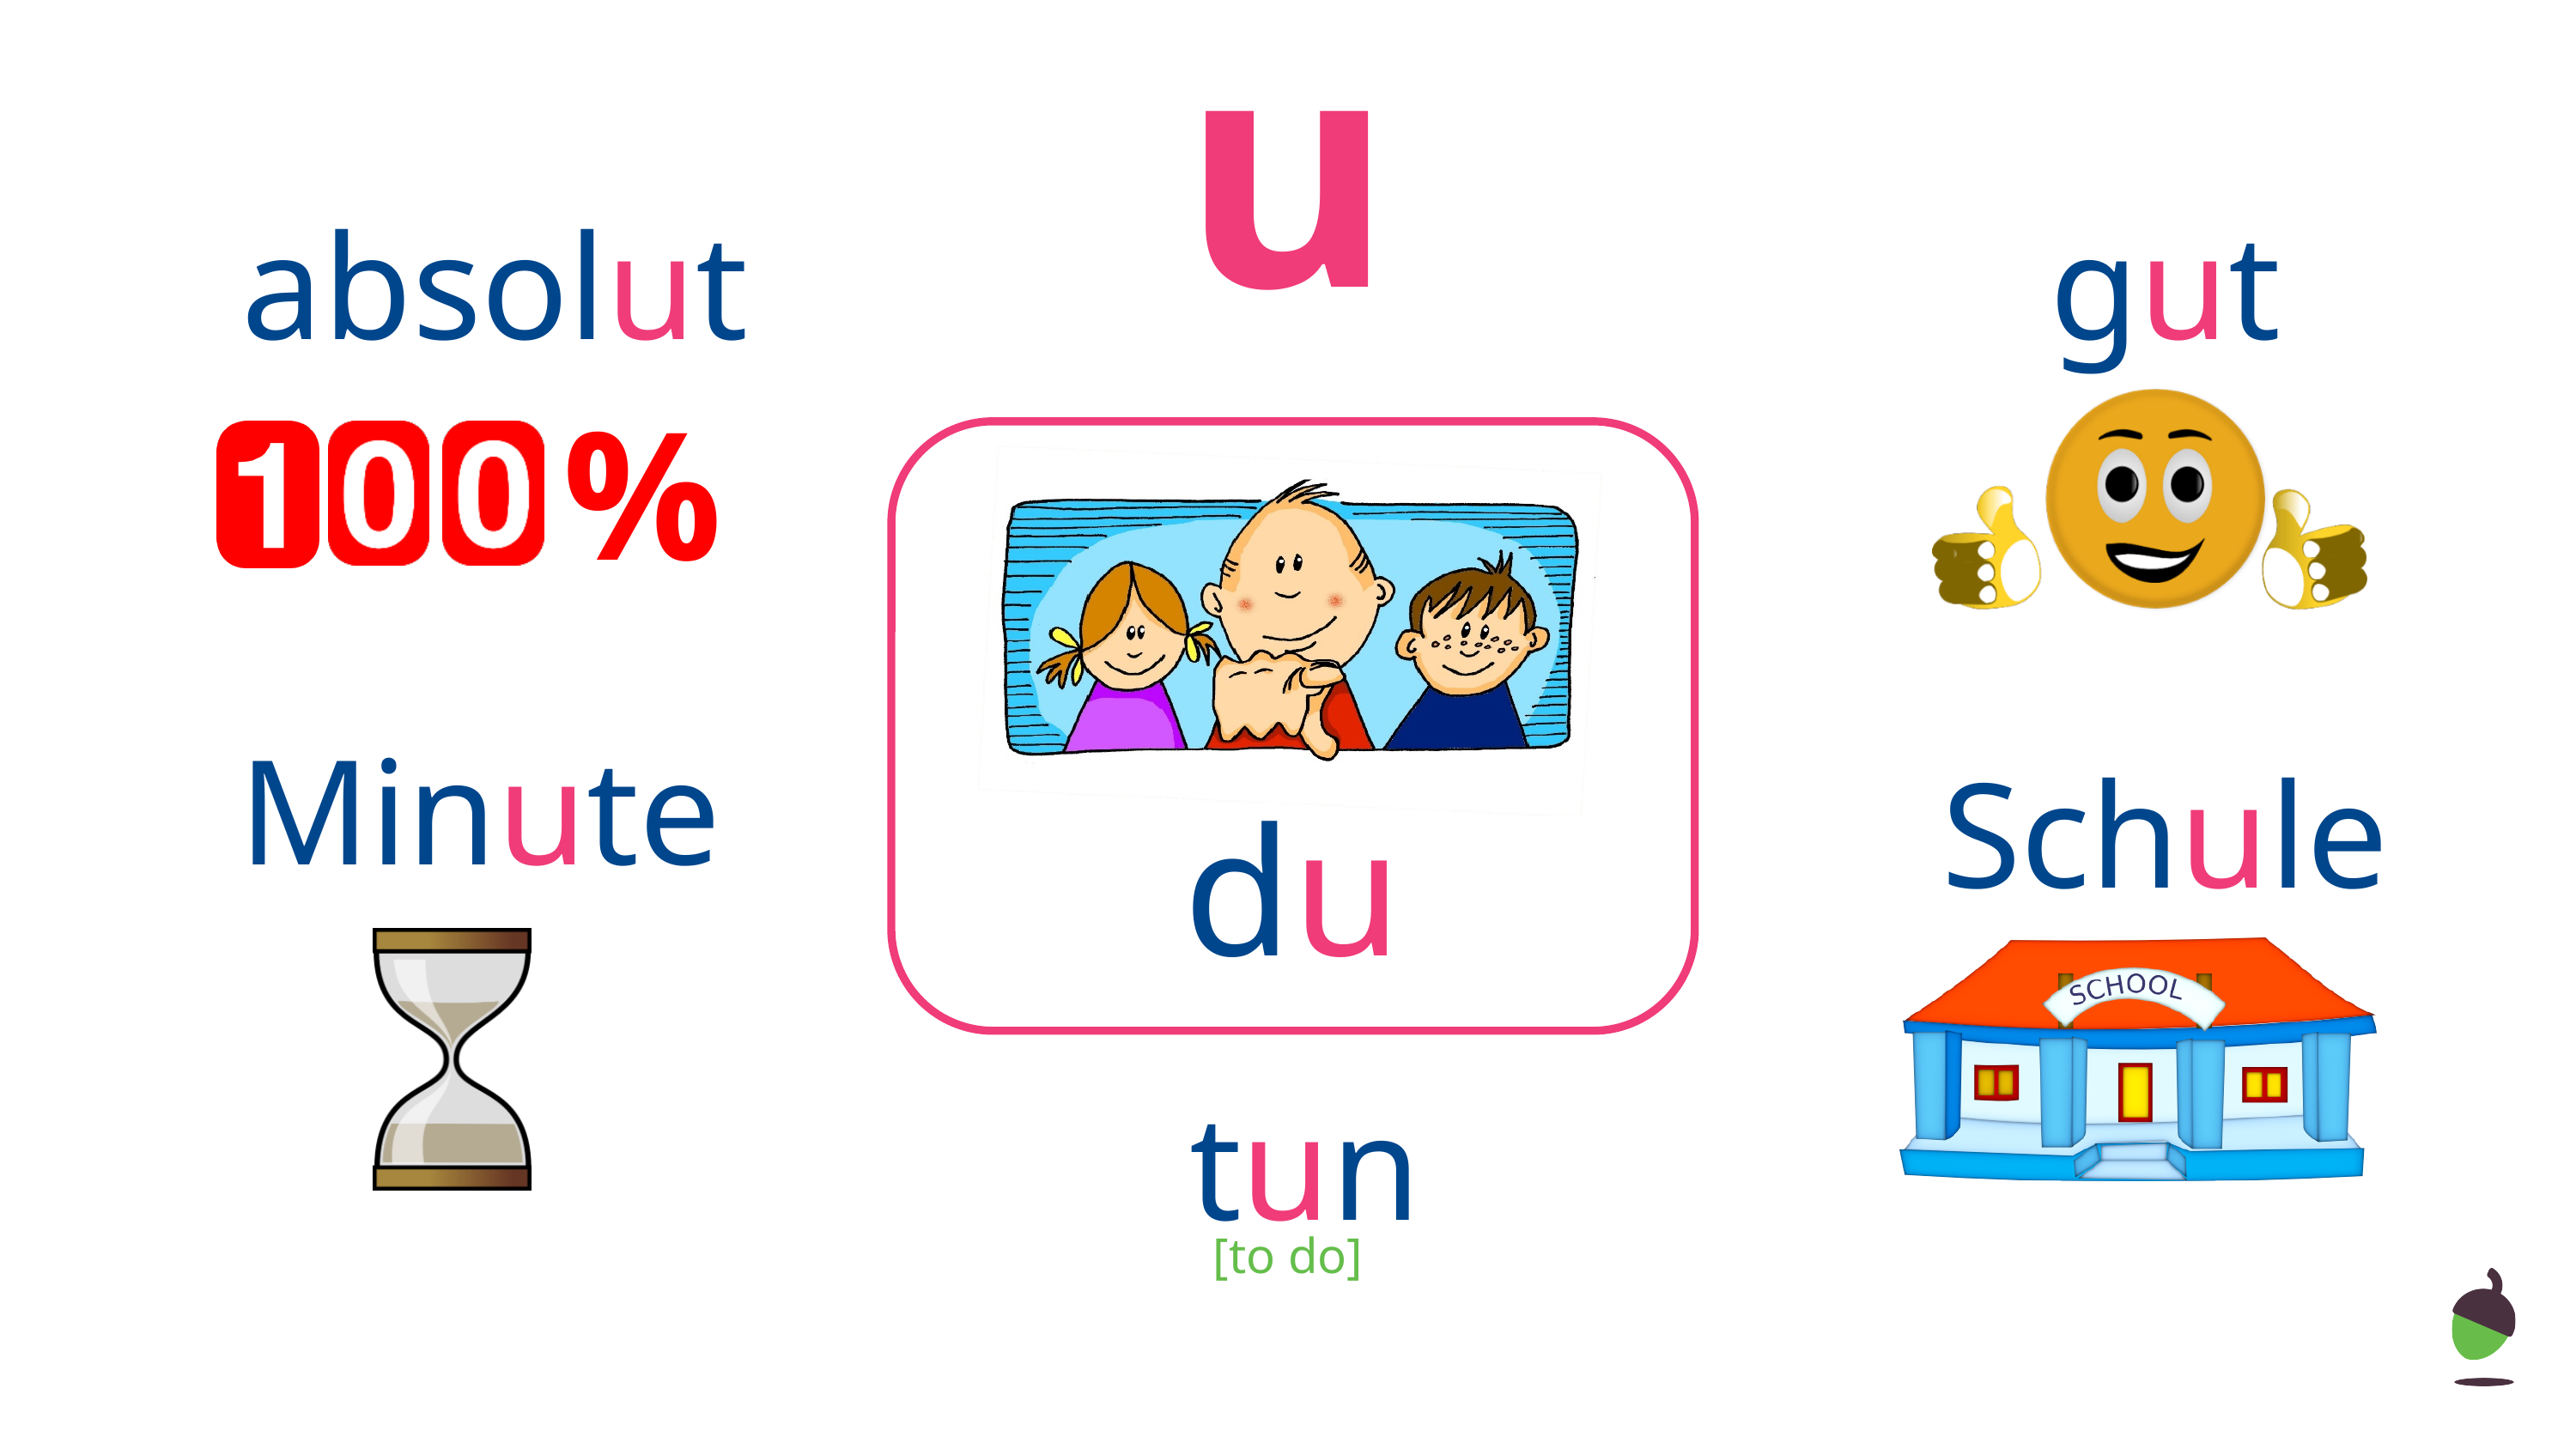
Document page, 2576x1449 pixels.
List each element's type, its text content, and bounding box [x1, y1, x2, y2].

picture [1932, 385, 2368, 617]
picture [373, 928, 532, 1191]
text_box du [891, 421, 1695, 1031]
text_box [216, 373, 920, 609]
title u [1066, 37, 1510, 330]
picture [1899, 937, 2377, 1182]
text_box [to do] [1093, 1215, 1482, 1294]
text_box absolut [183, 185, 807, 380]
picture [2451, 1268, 2516, 1386]
text_box Minute [200, 710, 760, 906]
text_box tun [1154, 1065, 1455, 1215]
text_box Schule [1883, 733, 2447, 929]
text_box gut [1999, 185, 2332, 380]
picture [977, 445, 1602, 816]
